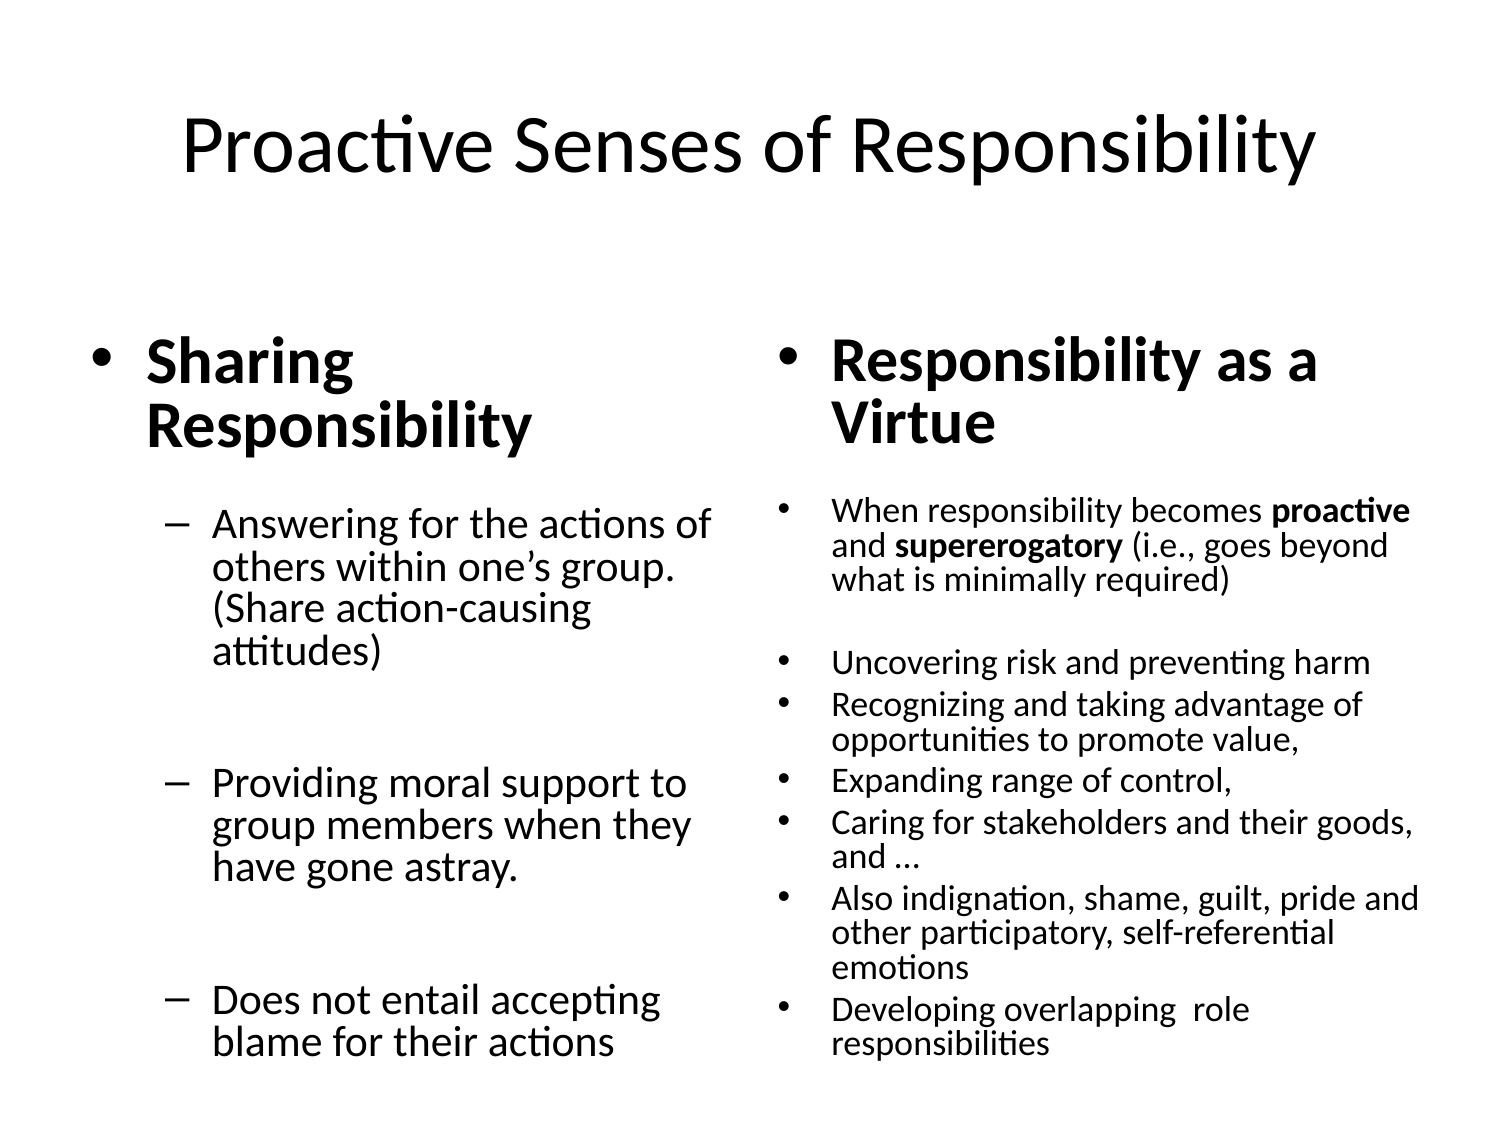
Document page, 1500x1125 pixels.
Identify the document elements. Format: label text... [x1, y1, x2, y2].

title Proactive Senses of Responsibility [75, 45, 1425, 233]
list Sharing Responsibility Answering for the actions of others within one’s group. (Share action-causing attitudes) Providing moral support to group members when they have gone astray. Does not entail accepting blame for their actions [75, 324, 738, 1075]
list Responsibility as a Virtue When responsibility becomes proactive and supererogatory (i.e., goes beyond what is minimally required) Uncovering risk and preventing harm Recognizing and taking advantage of opportunities to promote value, Expanding range of control, Caring for stakeholders and their goods, and … Also indignation, shame, guilt, pride and other participatory, self-referential emotions Developing overlapping role responsibilities [762, 324, 1463, 1075]
